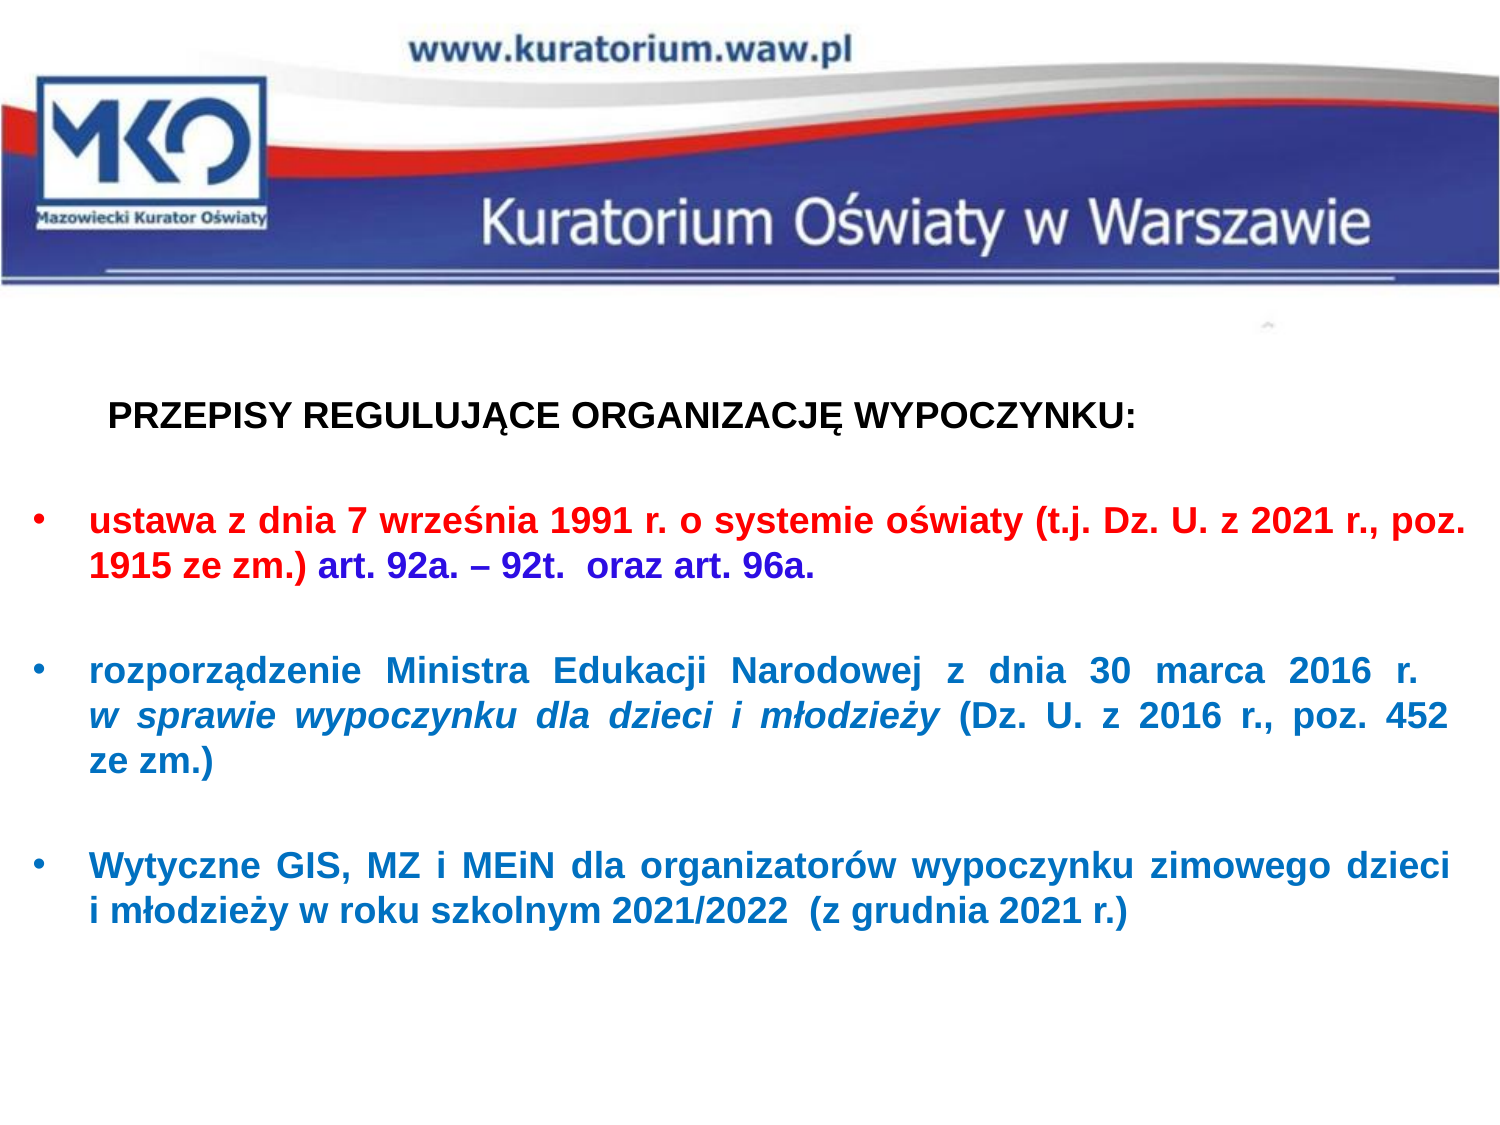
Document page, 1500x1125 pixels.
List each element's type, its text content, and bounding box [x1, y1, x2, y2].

picture [0, 0, 1500, 1125]
list PRZEPISY REGULUJĄCE ORGANIZACJĘ WYPOCZYNKU: ustawa z dnia 7 września 1991 r. o systemie oświaty (t.j. Dz. U. z 2021 r., poz. 1915 ze zm.) art. 92a. – 92t. oraz art. 96a. rozporządzenie Ministra Edukacji Narodowej z dnia 30 marca 2016 r. w sprawie wypoczynku dla dzieci i młodzieży (Dz. U. z 2016 r., poz. 452 ze zm.) Wytyczne GIS, MZ i MEiN dla organizatorów wypoczynku zimowego dzieci i młodzieży w roku szkolnym 2021/2022 (z grudnia 2021 r.) [17, 326, 1483, 1107]
